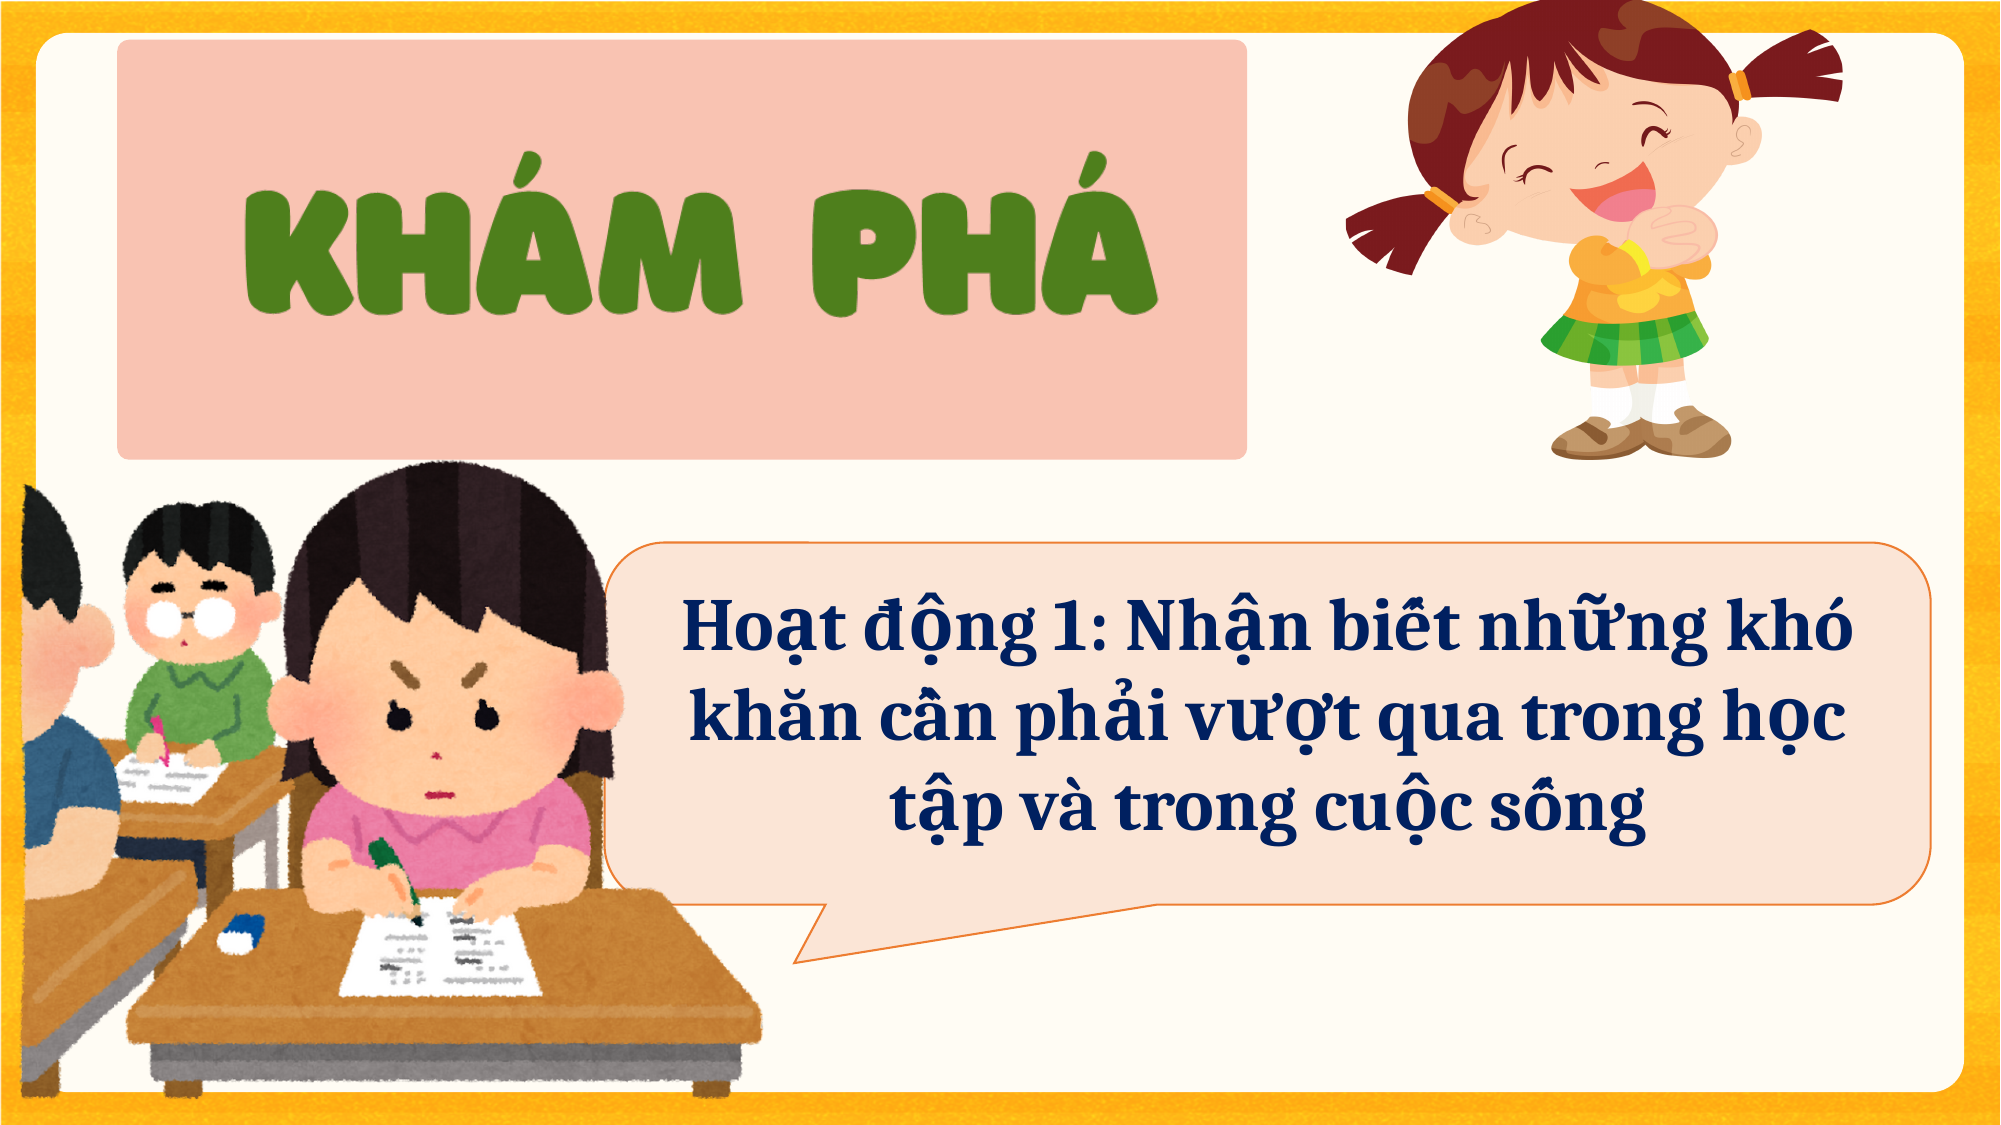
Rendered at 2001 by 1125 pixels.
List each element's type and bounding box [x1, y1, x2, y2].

text_box [18, 459, 764, 1100]
picture [132, 82, 1268, 460]
text_box [604, 542, 1931, 905]
text_box [117, 39, 1248, 460]
text_box [1345, 0, 1843, 460]
picture [3, 2, 2000, 1125]
